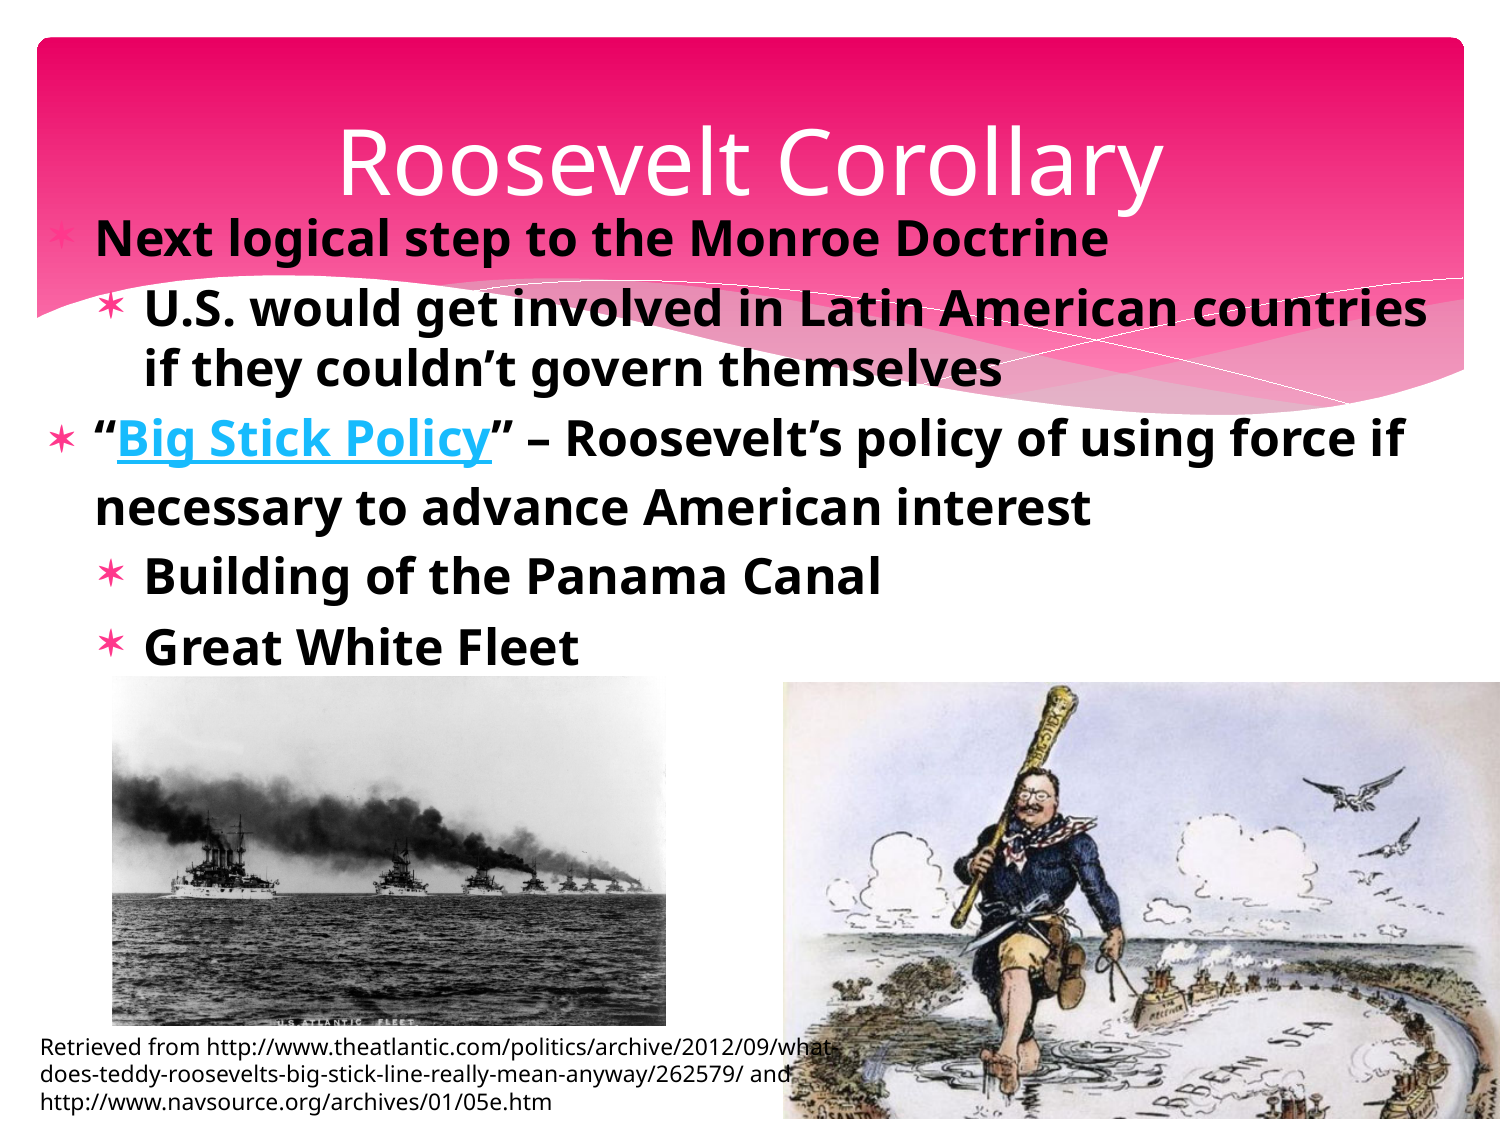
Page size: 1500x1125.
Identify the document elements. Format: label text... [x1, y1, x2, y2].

title Roosevelt Corollary [75, 55, 1425, 261]
picture [112, 676, 667, 1026]
list Next logical step to the Monroe Doctrine U.S. would get involved in Latin American countries if they couldn’t govern themselves “Big Stick Policy” – Roosevelt’s policy of using force if necessary to advance American interest Building of the Panama Canal Great White Fleet [34, 199, 1447, 1025]
text_box Retrieved from http://www.theatlantic.com/politics/archive/2012/09/what-does-teddy-roosevelts-big-stick-line-really-mean-anyway/262579/ and http://www.navsource.org/archives/01/05e.htm [24, 1025, 778, 1123]
picture [783, 681, 1500, 1120]
